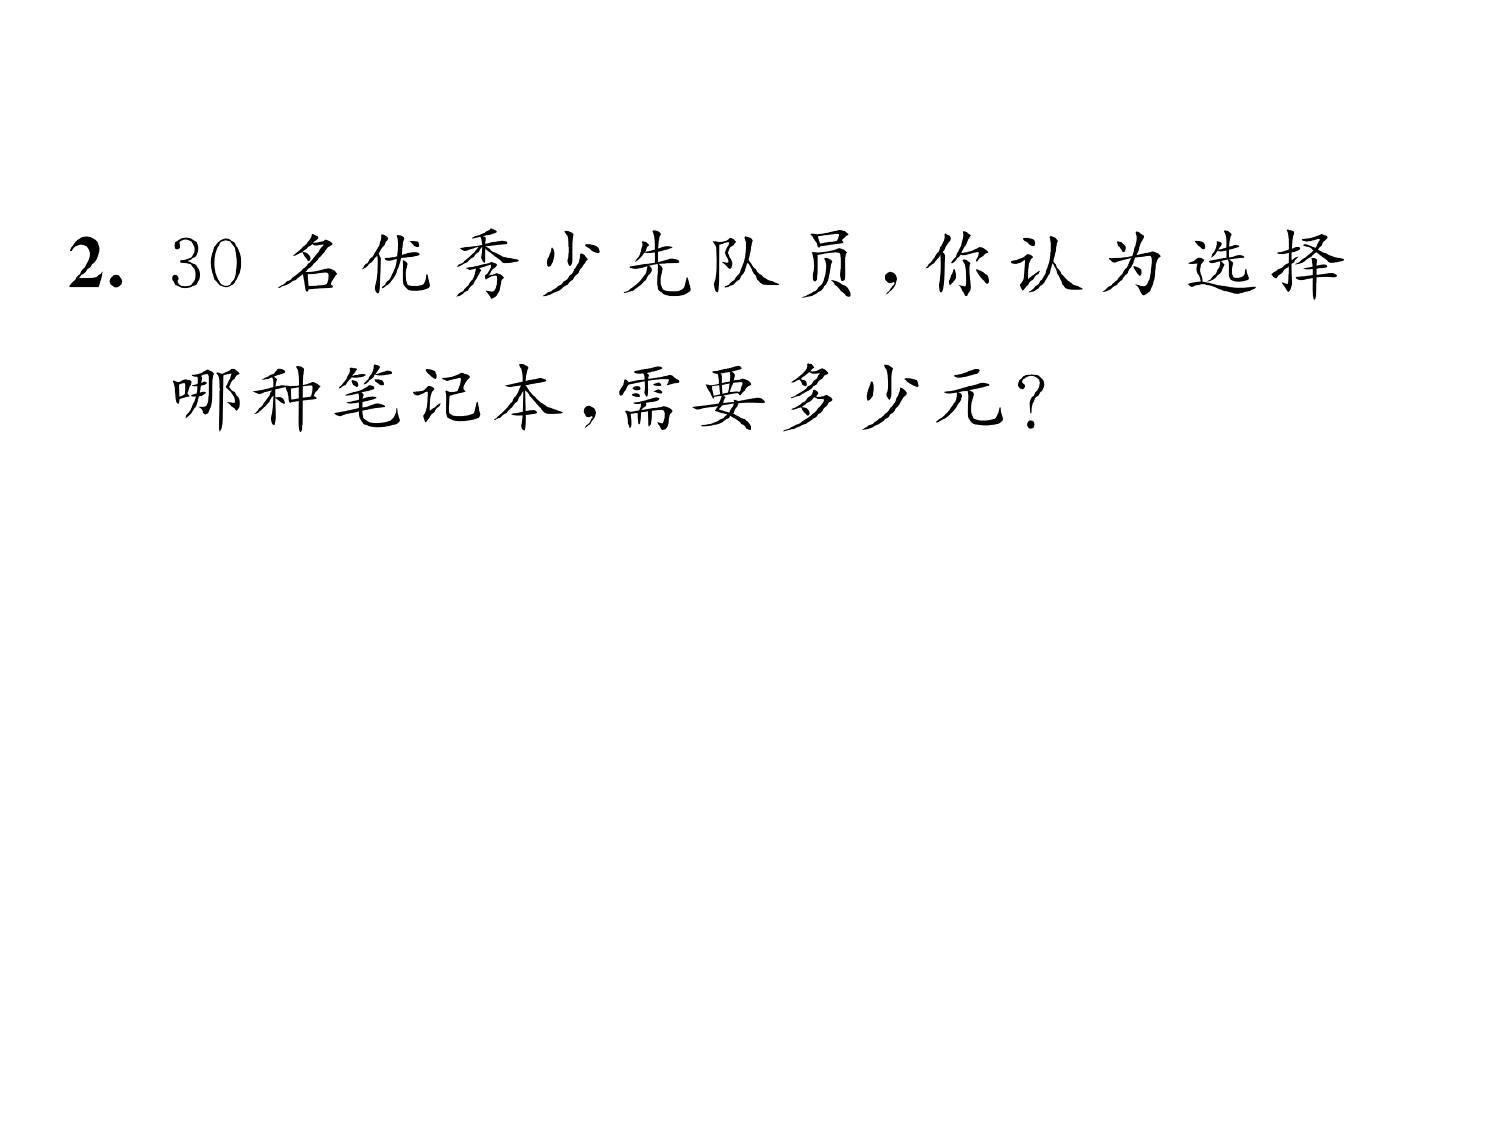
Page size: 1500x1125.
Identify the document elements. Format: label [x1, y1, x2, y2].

picture [64, 219, 1483, 863]
